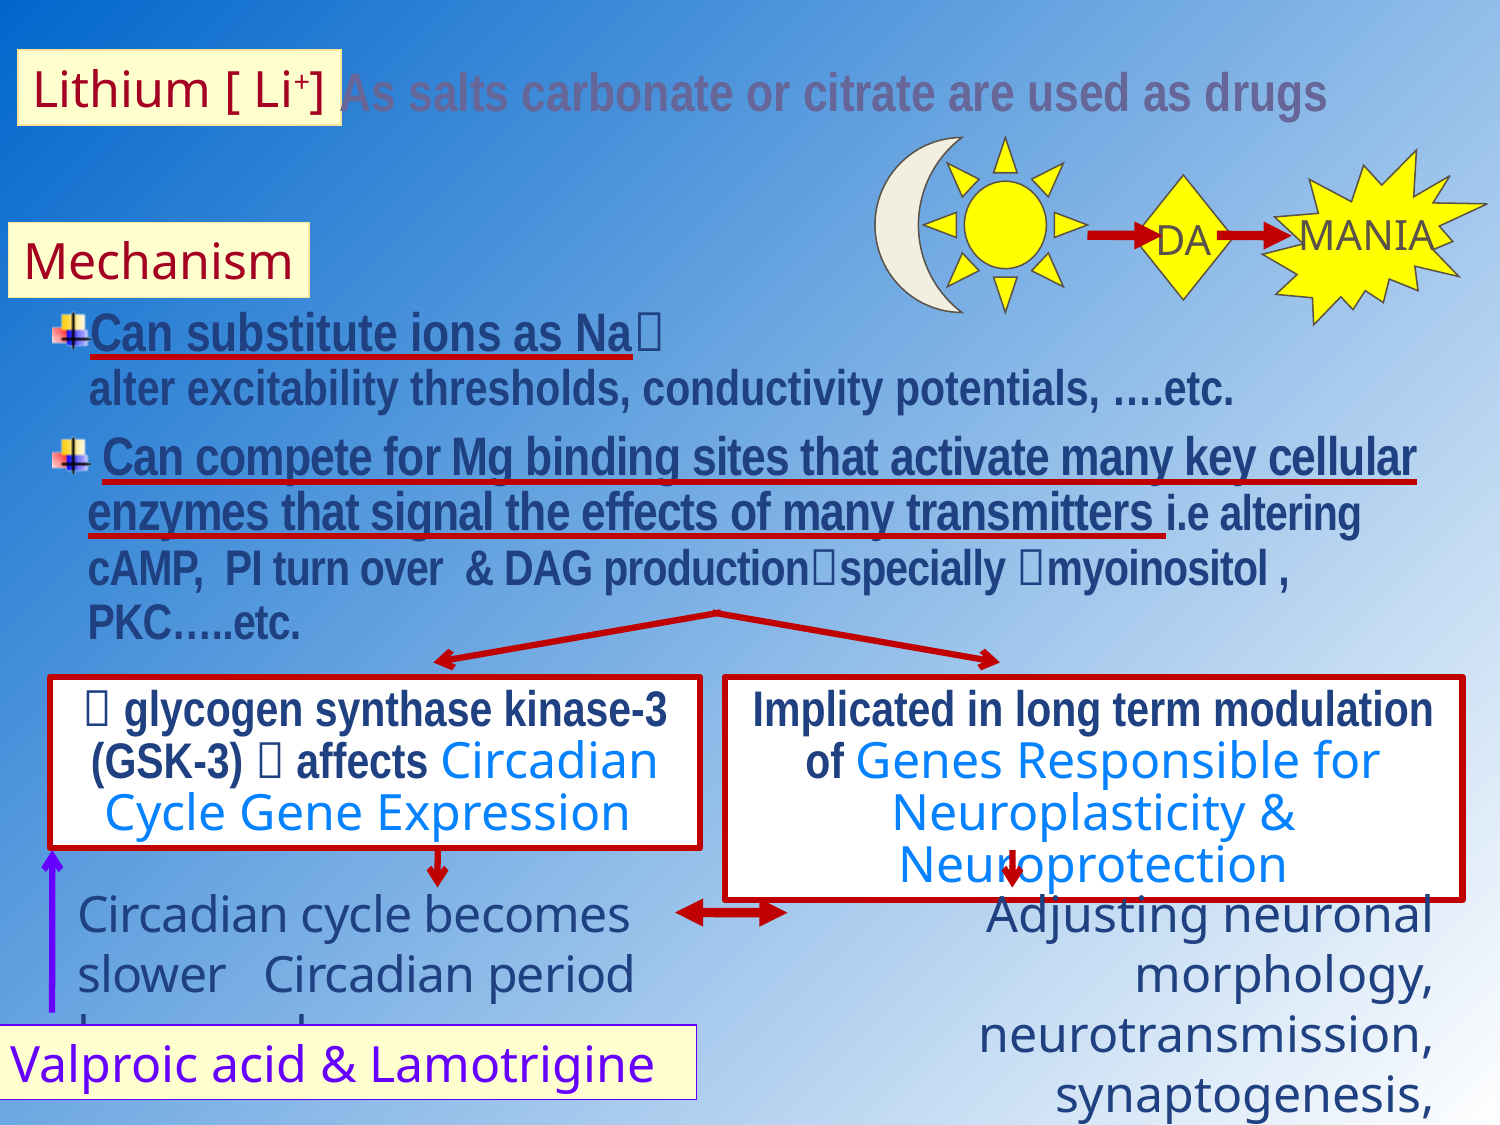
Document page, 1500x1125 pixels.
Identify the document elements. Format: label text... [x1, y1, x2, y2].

text_box  glycogen synthase kinase-3 (GSK-3)  affects Circadian Cycle Gene Expression [50, 677, 700, 848]
text_box Adjusting neuronal morphology, neurotransmission, synaptogenesis, axonogenesis, survival & apoptosis) [699, 874, 1450, 1125]
text_box DA [1141, 174, 1229, 300]
text_box Valproic acid & Lamotrigine [0, 1024, 697, 1100]
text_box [874, 137, 1088, 313]
text_box Can substitute ions as Na alter excitability thresholds, conductivity potentials, ….etc. [37, 300, 1475, 424]
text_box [433, 612, 722, 663]
picture [52, 435, 91, 474]
text_box Lithium [ Li+] [17, 50, 324, 125]
text_box Can compete for Mg binding sites that activate many key cellular enzymes that signal the effects of many transmitters i.e altering cAMP, PI turn over & DAG productionspecially myoinositol , PKC…..etc. [37, 425, 1475, 657]
text_box Circadian cycle becomes slower Circadian period becomes longer [62, 874, 699, 1070]
text_box Implicated in long term modulation of Genes Responsible for Neuroplasticity & Neuroprotection [724, 677, 1463, 901]
text_box Mechanism [8, 222, 309, 298]
text_box MANIA [1262, 149, 1488, 325]
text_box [724, 612, 1001, 663]
picture [52, 310, 91, 349]
text_box As salts carbonate or citrate are used as drugs [324, 49, 1500, 130]
